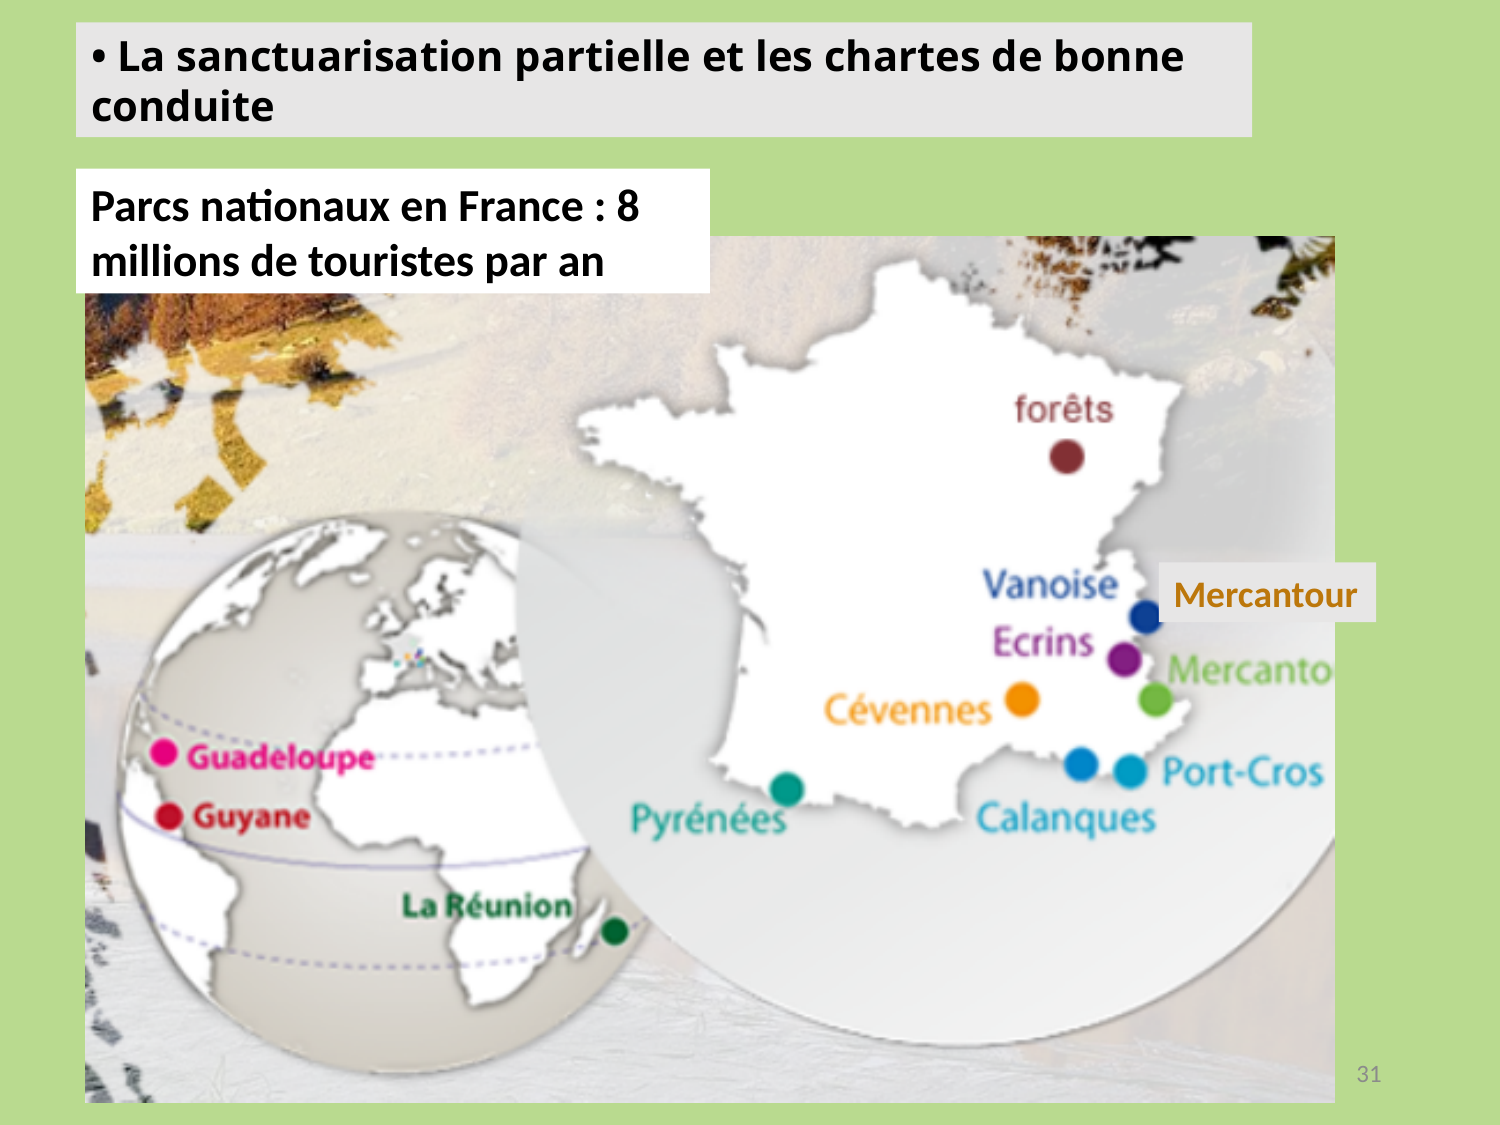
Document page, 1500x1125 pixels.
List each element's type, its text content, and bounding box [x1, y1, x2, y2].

picture [85, 236, 1335, 1103]
text_box Parcs nationaux en France : 8 millions de touristes par an [76, 168, 710, 294]
text_box Mercantour [1335, 562, 1377, 623]
text_box • La sanctuarisation partielle et les chartes de bonne conduite [76, 22, 1253, 138]
slide_number 31 [1335, 1042, 1397, 1103]
